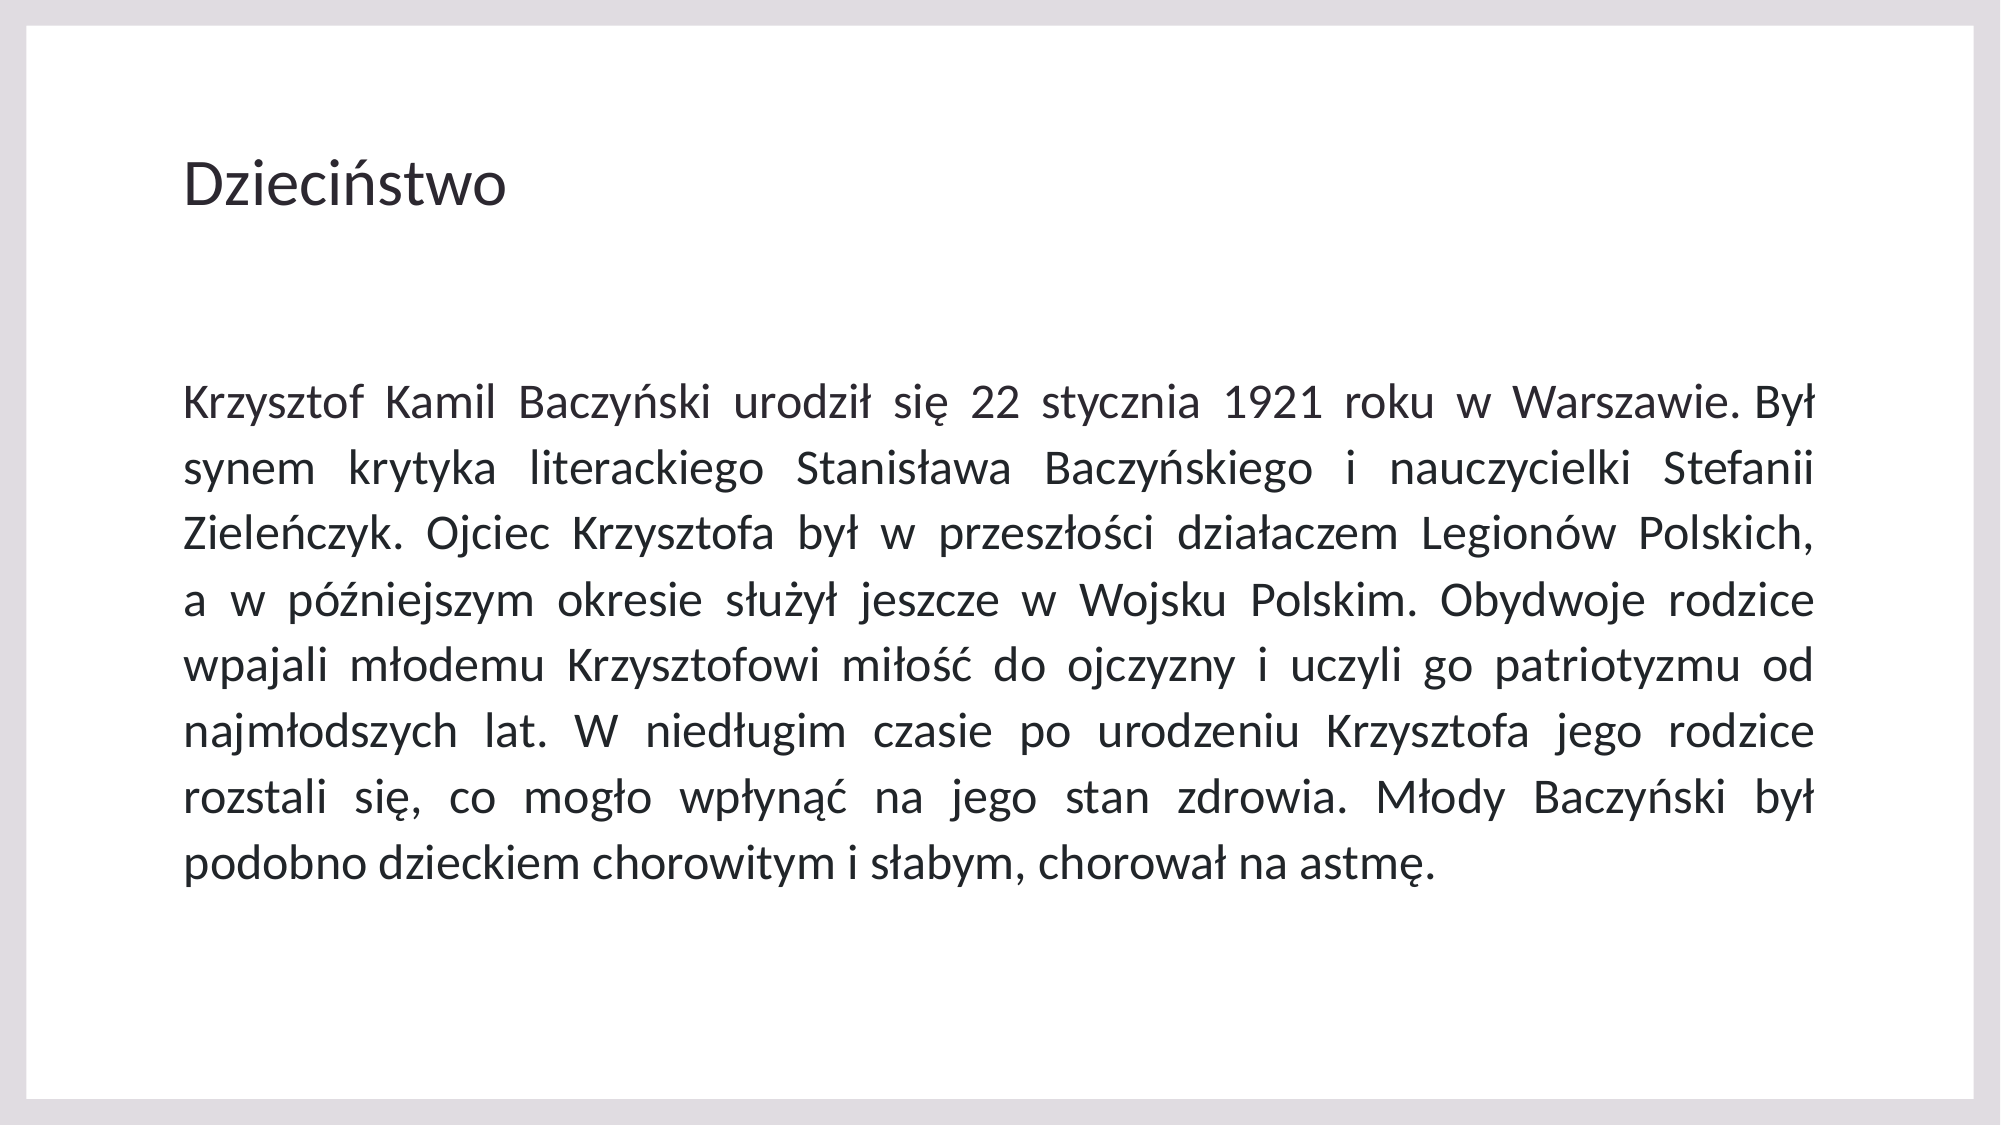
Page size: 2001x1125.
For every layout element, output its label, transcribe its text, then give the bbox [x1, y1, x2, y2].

title Dzieciństwo [168, 118, 1832, 227]
list Krzysztof Kamil Baczyński urodził się 22 stycznia 1921 roku w Warszawie. Był synem krytyka literackiego Stanisława Baczyńskiego i nauczycielki Stefanii Zieleńczyk. Ojciec Krzysztofa był w przeszłości działaczem Legionów Polskich, a w późniejszym okresie służył jeszcze w Wojsku Polskim. Obydwoje rodzice wpajali młodemu Krzysztofowi miłość do ojczyzny i uczyli go patriotyzmu od najmłodszych lat. W niedługim czasie po urodzeniu Krzysztofa jego rodzice rozstali się, co mogło wpłynąć na jego stan zdrowia. Młody Baczyński był podobno dzieckiem chorowitym i słabym, chorował na astmę. [168, 354, 1832, 1006]
